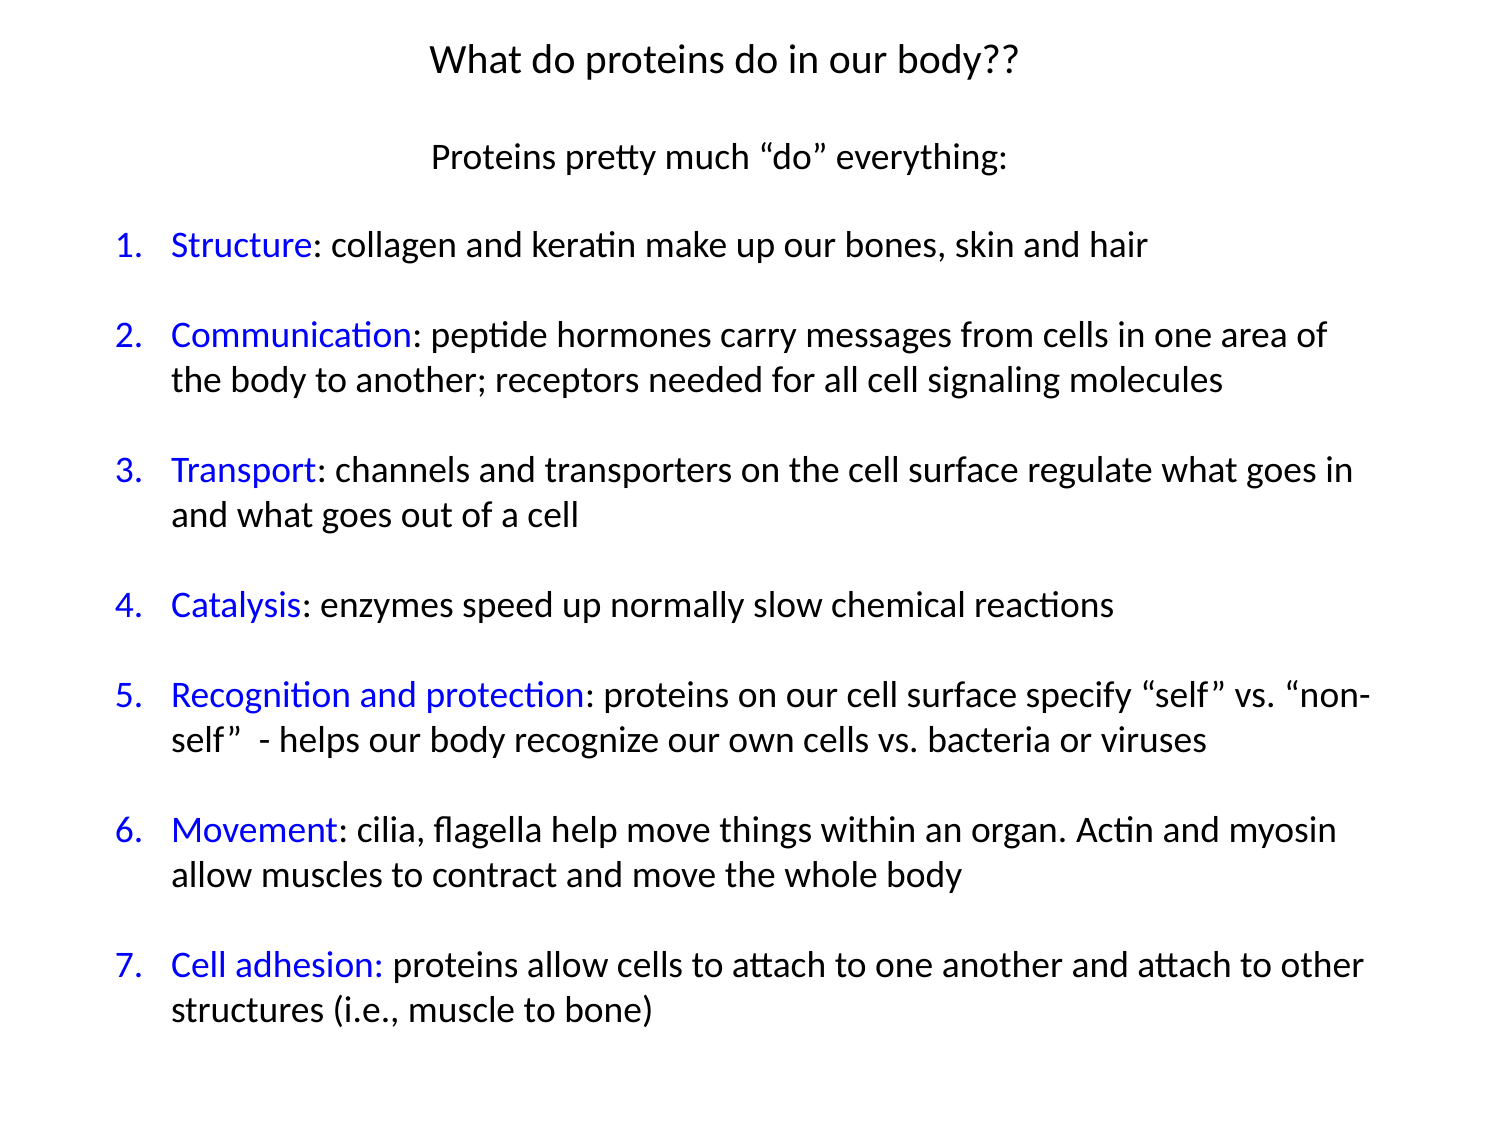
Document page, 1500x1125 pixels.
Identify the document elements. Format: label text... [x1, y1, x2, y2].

text_box Structure: collagen and keratin make up our bones, skin and hair Communication: peptide hormones carry messages from cells in one area of the body to another; receptors needed for all cell signaling molecules Transport: channels and transporters on the cell surface regulate what goes in and what goes out of a cell Catalysis: enzymes speed up normally slow chemical reactions Recognition and protection: proteins on our cell surface specify “self” vs. “non-self” - helps our body recognize our own cells vs. bacteria or viruses Movement: cilia, flagella help move things within an organ. Actin and myosin allow muscles to contract and move the whole body Cell adhesion: proteins allow cells to attach to one another and attach to other structures (i.e., muscle to bone) [99, 212, 1400, 1038]
text_box What do proteins do in our body?? [414, 24, 1036, 90]
text_box Proteins pretty much “do” everything: [416, 124, 1024, 212]
